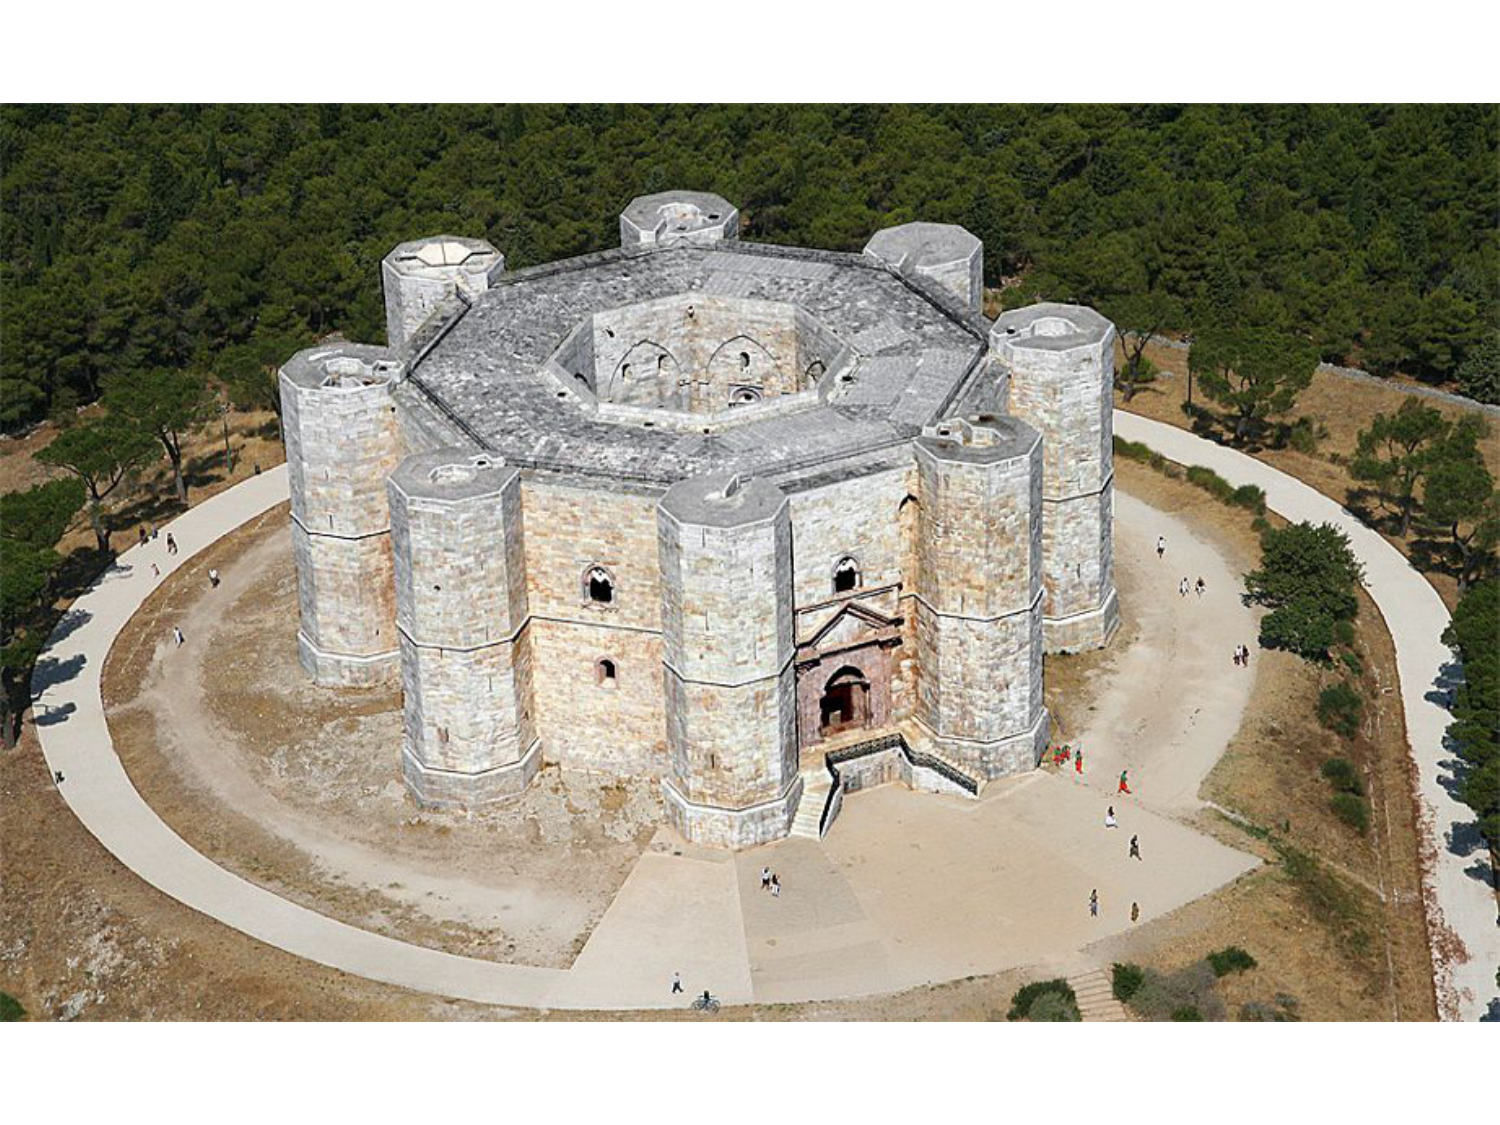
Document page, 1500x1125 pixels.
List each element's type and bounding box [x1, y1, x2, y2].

picture [0, 103, 1500, 1022]
